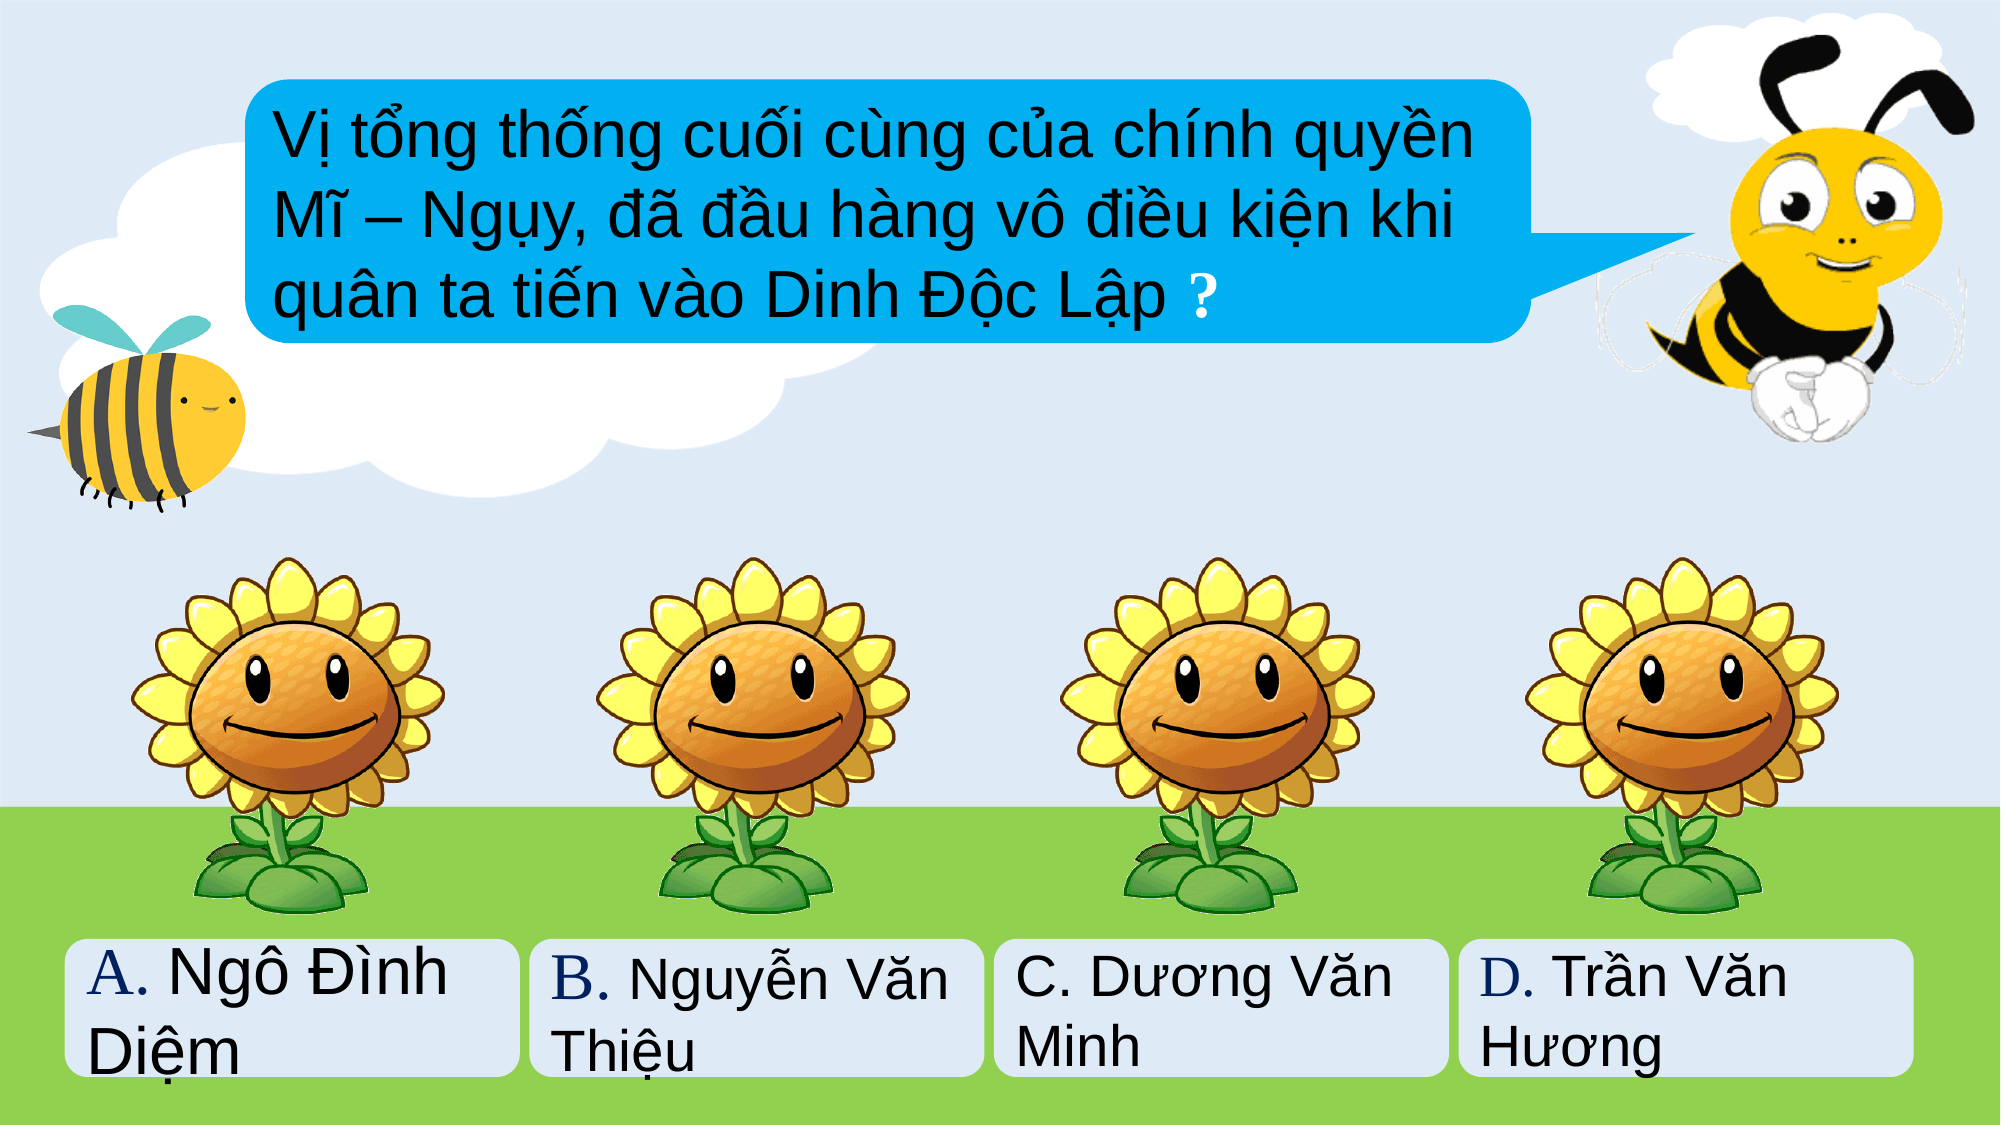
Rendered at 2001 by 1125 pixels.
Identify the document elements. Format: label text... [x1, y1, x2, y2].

text_box C. Dương Văn Minh [992, 943, 1451, 1079]
picture [0, 0, 2001, 1125]
text_box B. Nguyễn Văn Thiệu [528, 943, 986, 1079]
text_box D. Trần Văn Hương [1457, 943, 1915, 1079]
text_box Vị tổng thống cuối cùng của chính quyền Mĩ – Ngụy, đã đầu hàng vô điều kiện khi quân ta tiến vào Dinh Độc Lập ? [244, 78, 1549, 345]
text_box A. Ngô Đình Diệm [63, 943, 521, 1079]
